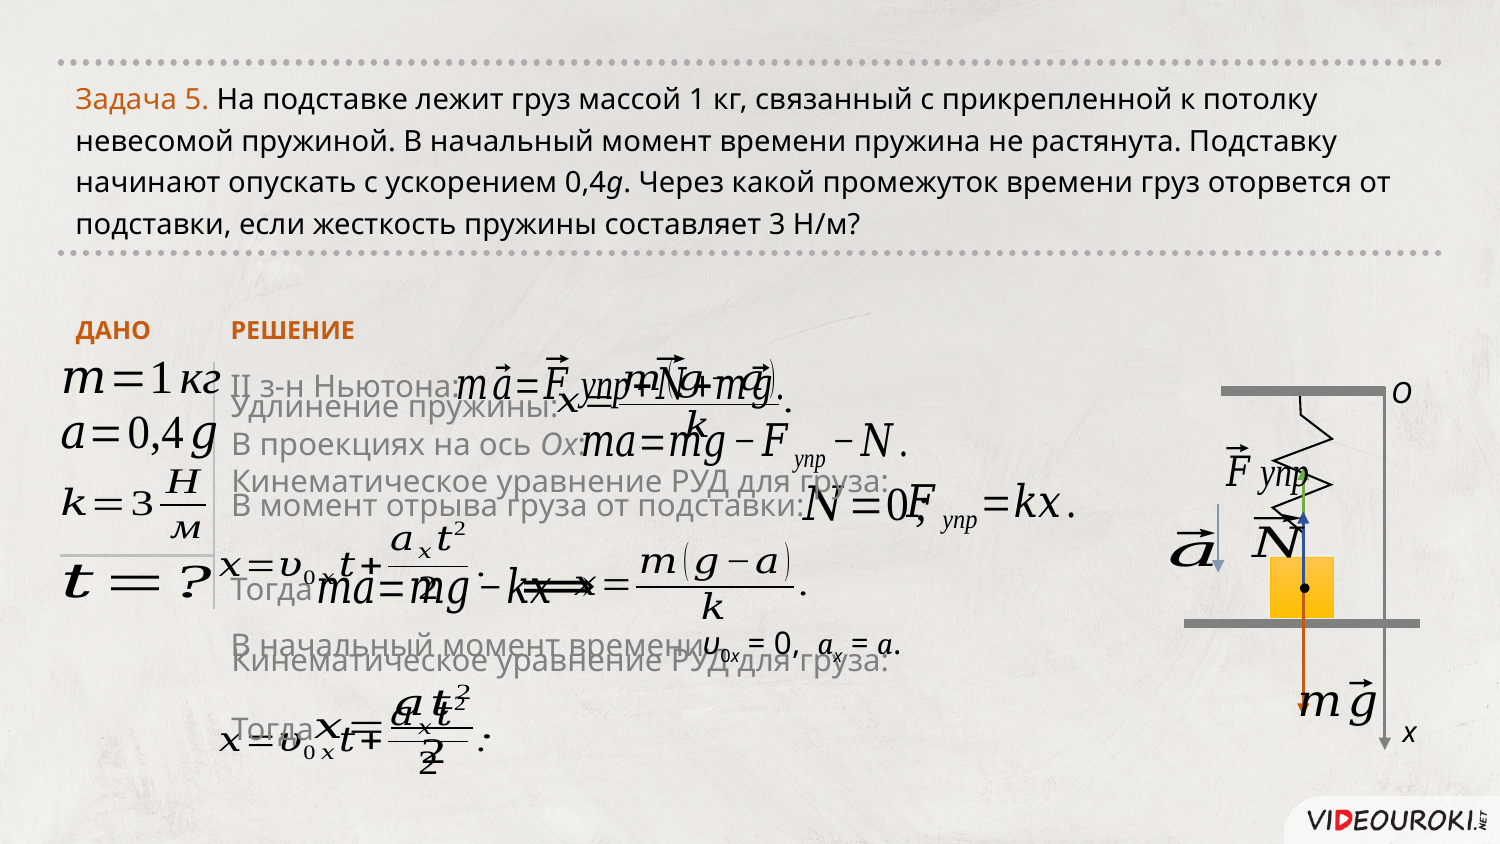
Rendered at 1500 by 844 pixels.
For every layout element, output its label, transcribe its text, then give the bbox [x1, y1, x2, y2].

text_box Кинематическое уравнение РУД для груза: [216, 633, 990, 686]
text_box ax = a. [803, 615, 917, 674]
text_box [215, 353, 1078, 615]
text_box РЕШЕНИЕ [215, 295, 378, 353]
picture [0, 0, 1500, 844]
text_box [1167, 367, 1434, 756]
text_box Задача 5. На подставке лежит груз массой 1 кг, связанный с прикрепленной к потолку невесомой пружиной. В начальный момент времени пружина не растянута. Подставку начинают опускать с ускорением 0,4g. Через какой промежуток времени груз оторвется от подставки, если жесткость пружины составляет 3 Н/м? [60, 65, 1442, 248]
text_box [213, 679, 494, 771]
text_box υ0x = 0, [687, 615, 803, 674]
text_box ДАНО [60, 295, 211, 353]
text_box В начальный момент времени [215, 617, 687, 670]
